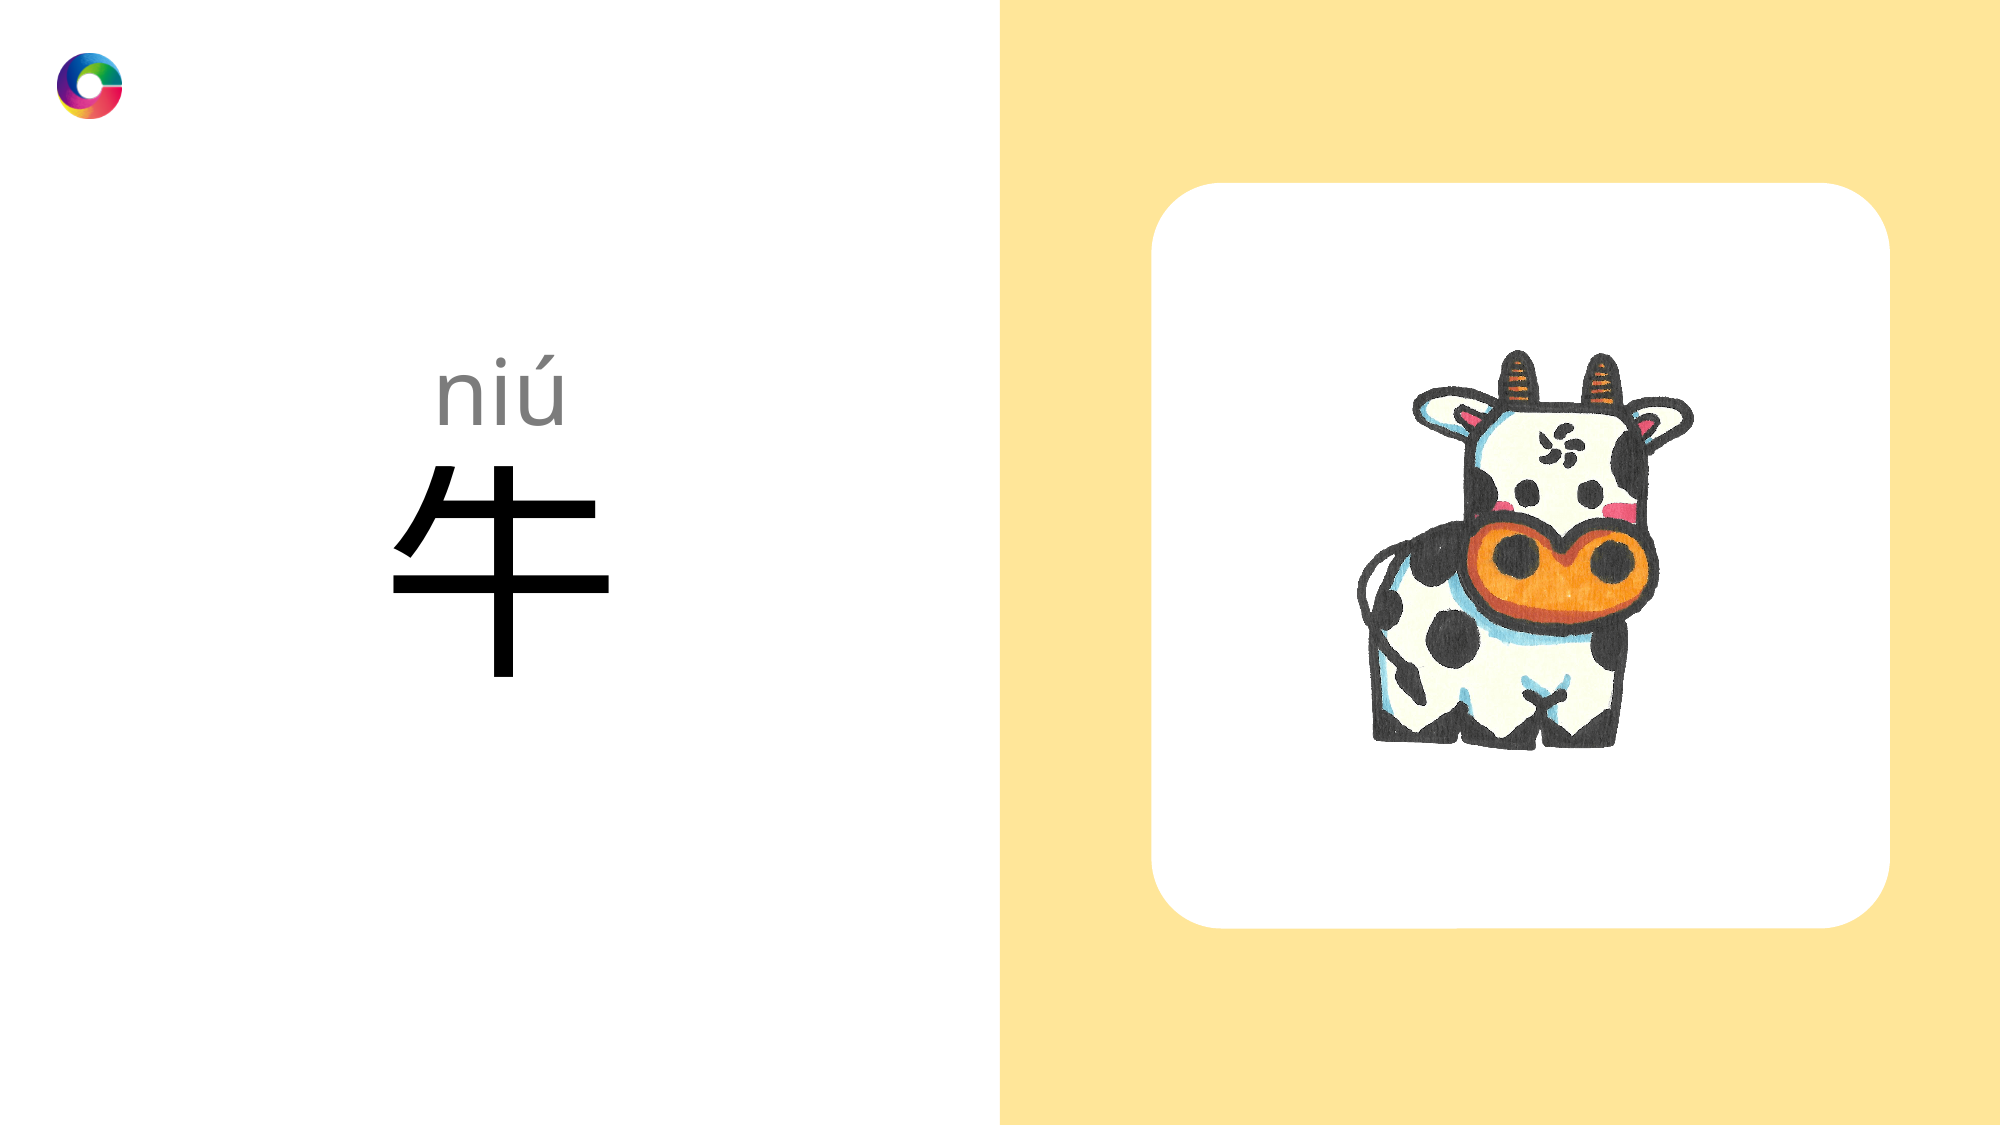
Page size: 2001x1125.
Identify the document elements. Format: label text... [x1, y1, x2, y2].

text_box 牛 [21, 411, 982, 714]
picture [1222, 287, 1832, 838]
text_box niú [70, 310, 933, 467]
picture [57, 53, 122, 119]
